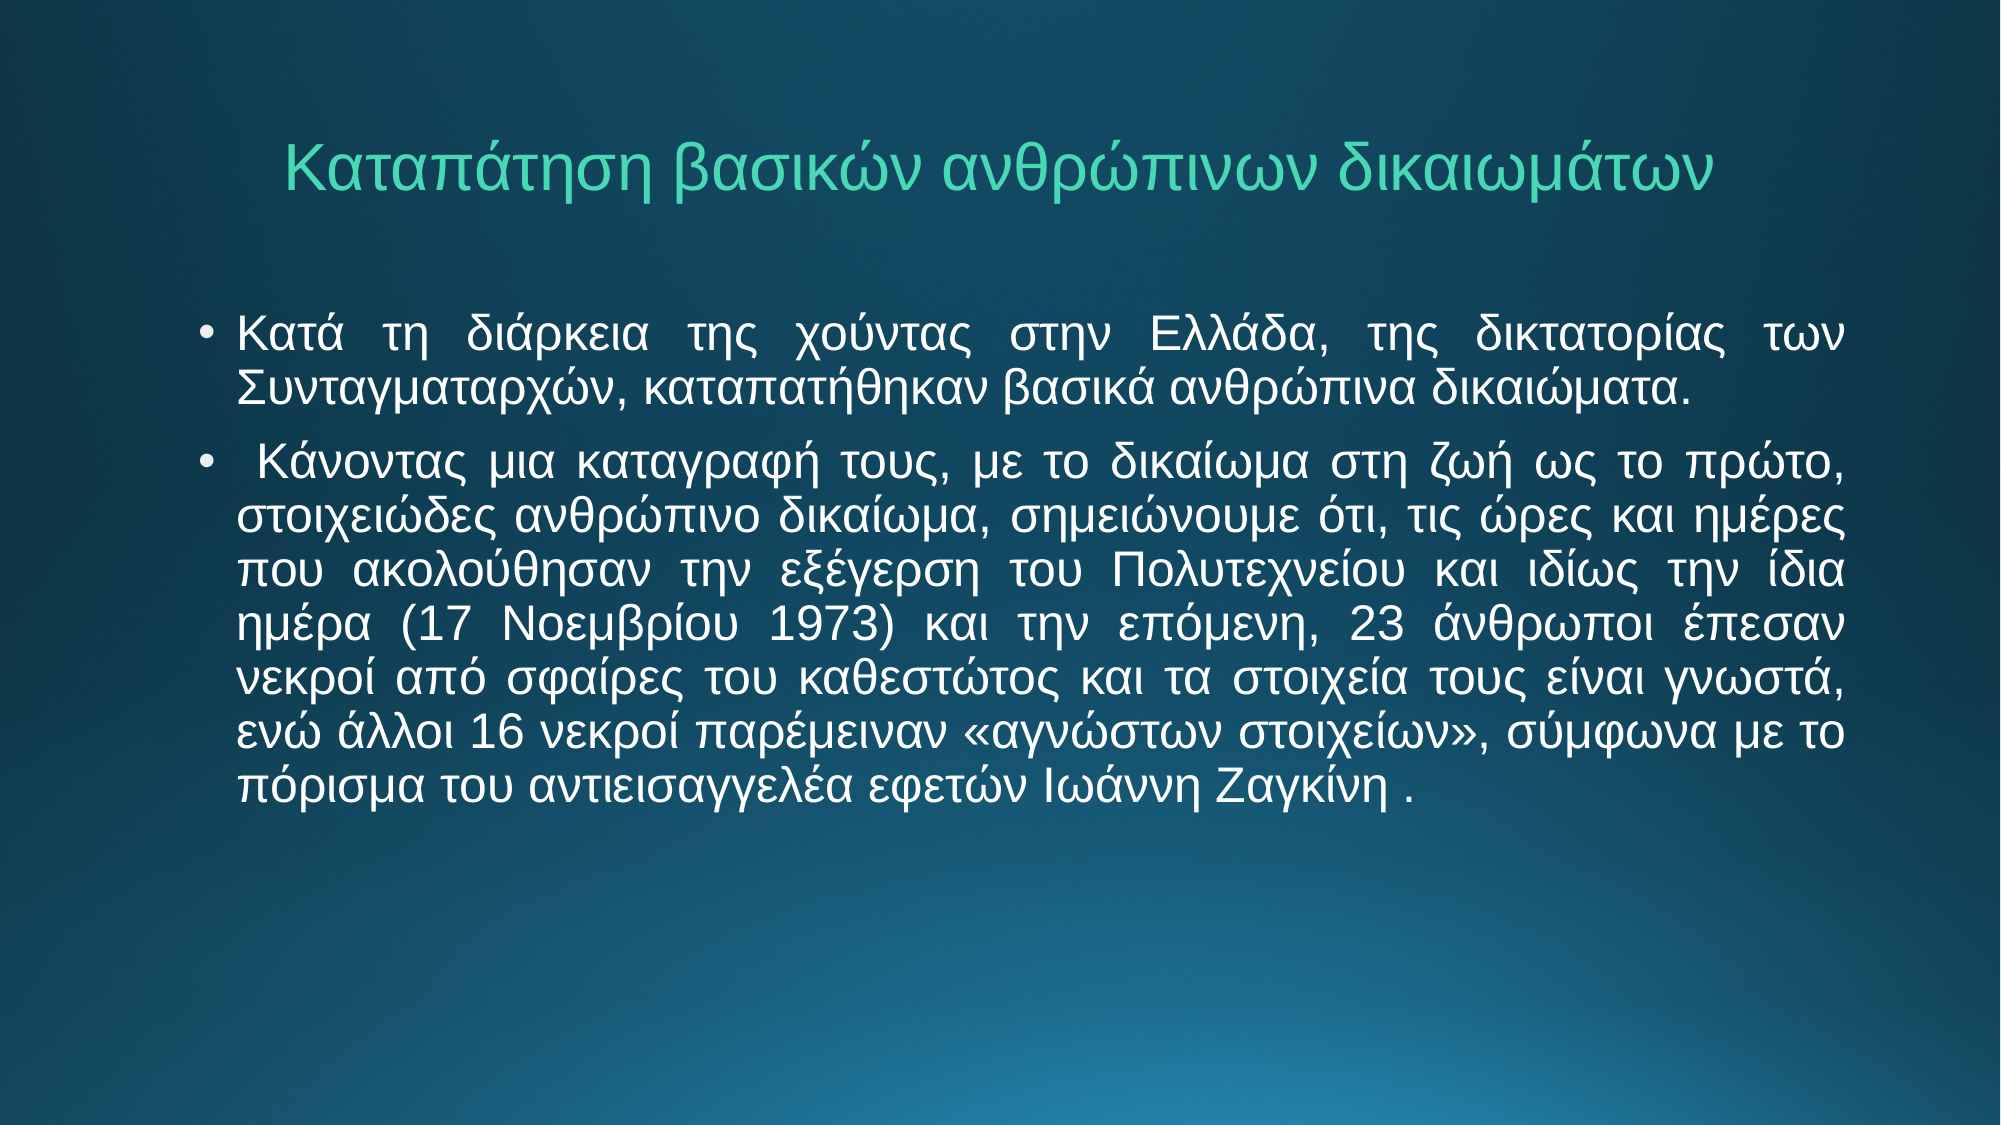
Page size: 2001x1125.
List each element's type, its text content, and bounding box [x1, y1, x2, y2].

picture [0, 0, 2001, 1125]
list Κατά τη διάρκεια της χούντας στην Ελλάδα, της δικτατορίας των Συνταγματαρχών, καταπατήθηκαν βασικά ανθρώπινα δικαιώματα. Κάνοντας μια καταγραφή τους, με το δικαίωμα στη ζωή ως το πρώτο, στοιχειώδες ανθρώπινο δικαίωμα, σημειώνουμε ότι, τις ώρες και ημέρες που ακολούθησαν την εξέγερση του Πολυτεχνείου και ιδίως την ίδια ημέρα (17 Νοεμβρίου 1973) και την επόμενη, 23 άνθρωποι έπεσαν νεκροί από σφαίρες του καθεστώτος και τα στοιχεία τους είναι γνωστά, ενώ άλλοι 16 νεκροί παρέμειναν «αγνώστων στοιχείων», σύμφωνα με το πόρισμα του αντιεισαγγελέα εφετών Ιωάννη Ζαγκίνη . [183, 299, 1863, 1014]
title Καταπάτηση βασικών ανθρώπινων δικαιωμάτων [137, 59, 1863, 278]
